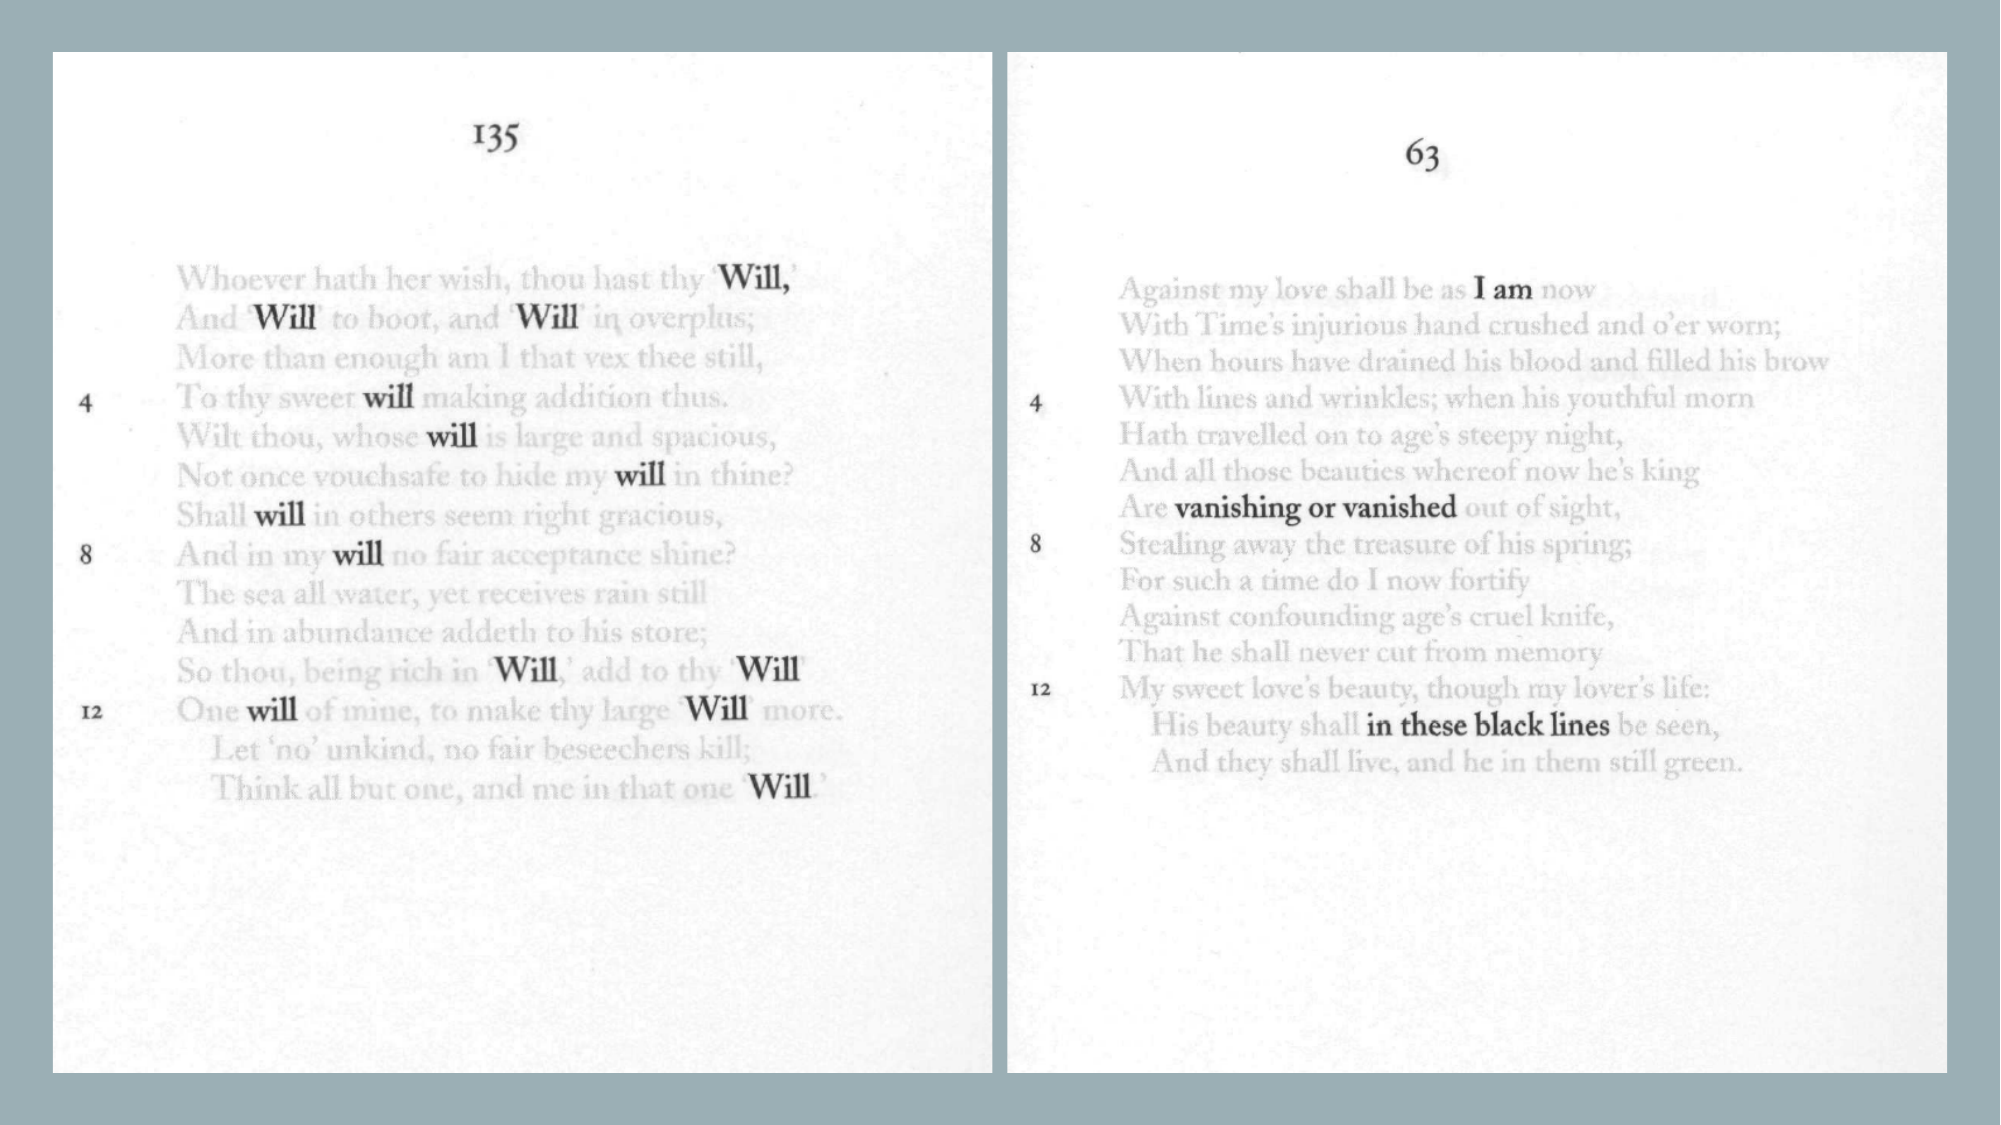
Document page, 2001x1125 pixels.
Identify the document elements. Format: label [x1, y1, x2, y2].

picture [1007, 52, 1948, 1073]
picture [52, 52, 993, 1073]
